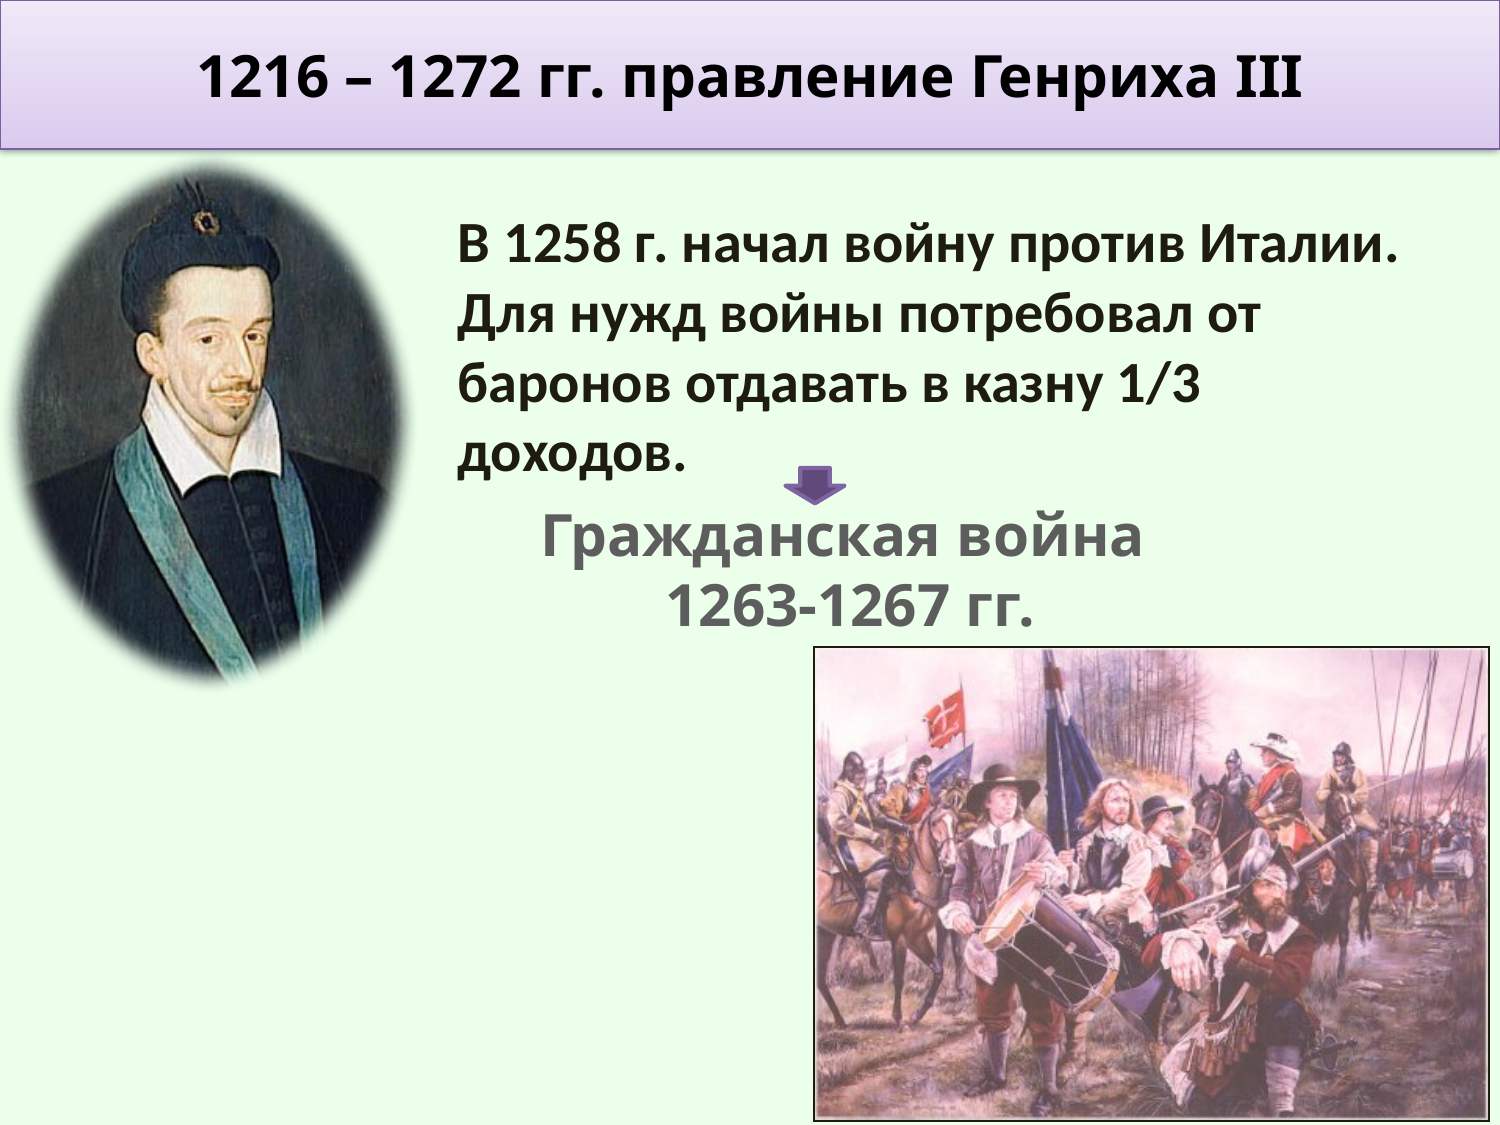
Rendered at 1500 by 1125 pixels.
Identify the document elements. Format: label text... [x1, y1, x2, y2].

text_box [783, 465, 847, 490]
text_box Гражданская война 1263-1267 гг. [425, 490, 1329, 646]
picture [0, 148, 420, 696]
picture [814, 647, 1489, 1121]
text_box 1216 – 1272 гг. правление Генриха III [0, 0, 1500, 150]
text_box В 1258 г. начал войну против Италии. Для нужд войны потребовал от баронов отдавать в казну 1/3 доходов. [442, 196, 1447, 491]
